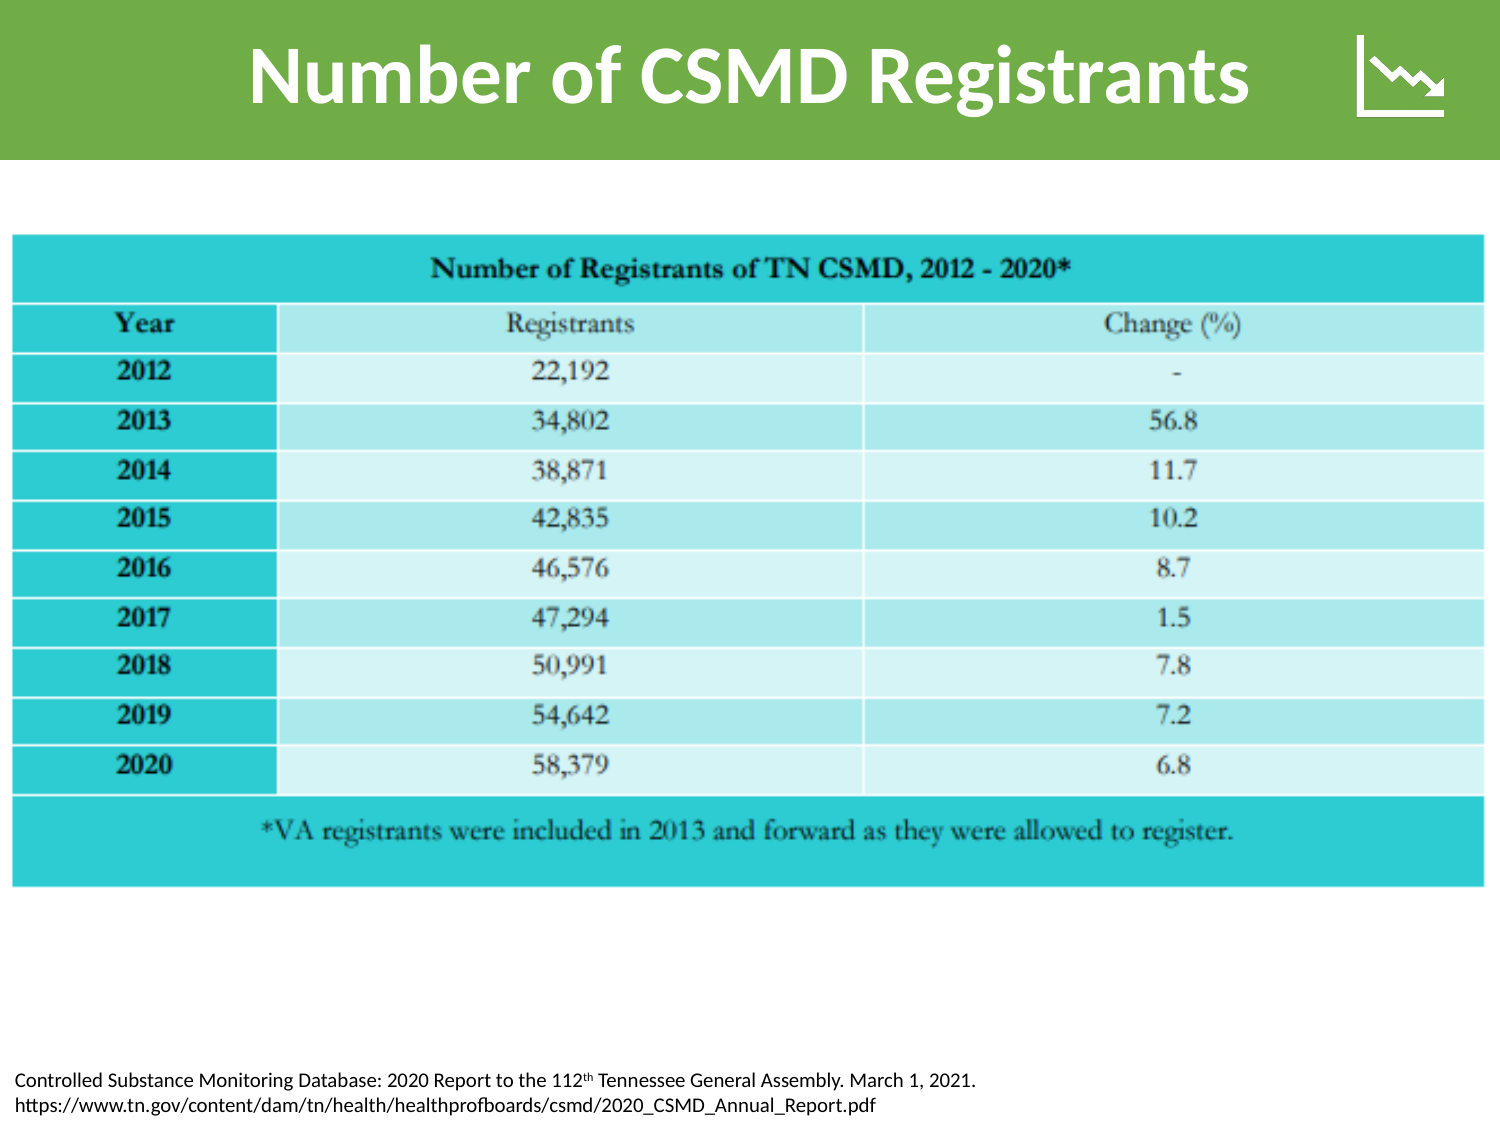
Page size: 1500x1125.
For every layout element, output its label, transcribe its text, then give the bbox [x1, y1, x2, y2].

picture [4, 233, 1487, 892]
text_box [1338, 18, 1463, 135]
text_box Controlled Substance Monitoring Database: 2020 Report to the 112th Tennessee General Assembly. March 1, 2021. https://www.tn.gov/content/dam/tn/health/healthprofboards/csmd/2020_CSMD_Annual_Report.pdf [0, 1059, 1500, 1124]
text_box Number of CSMD Registrants [0, 0, 1500, 160]
